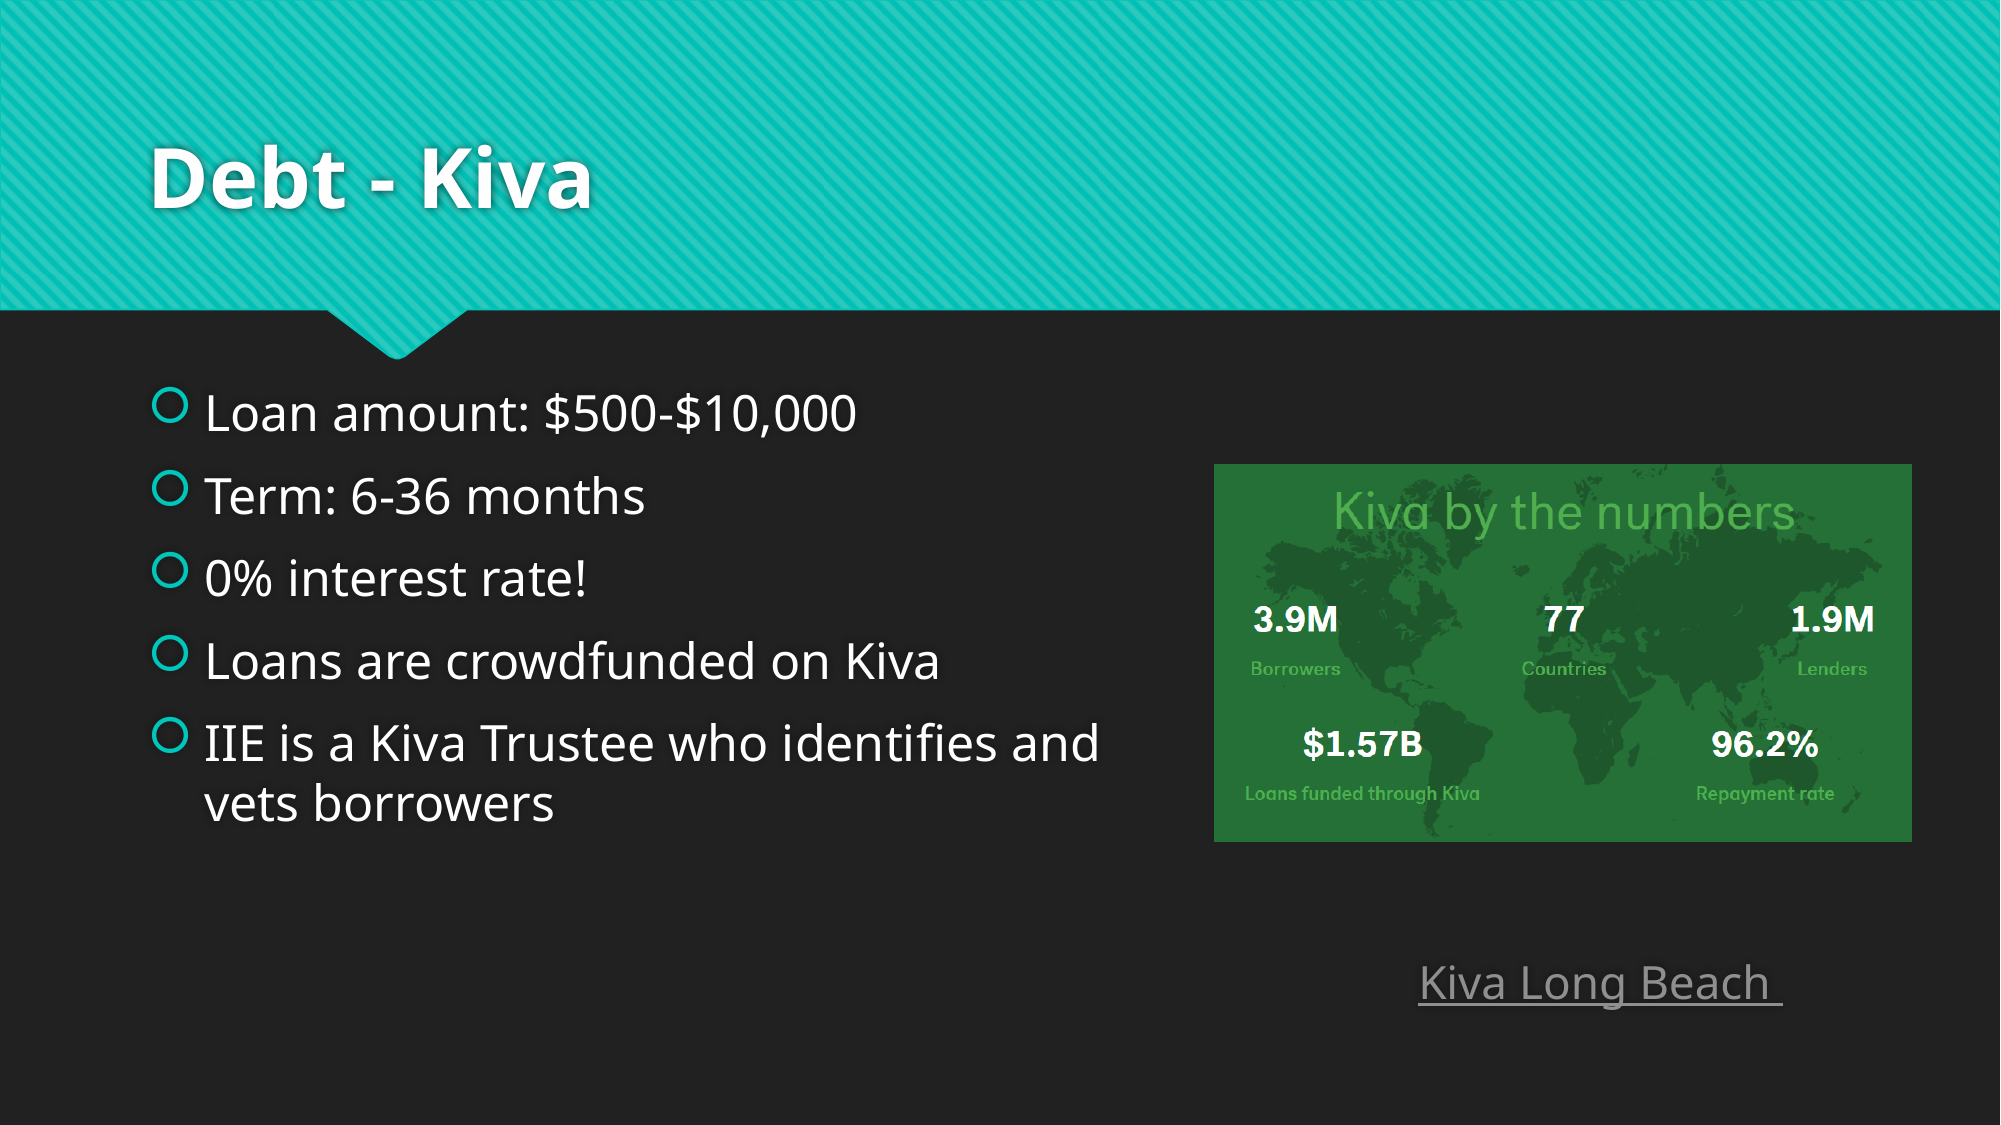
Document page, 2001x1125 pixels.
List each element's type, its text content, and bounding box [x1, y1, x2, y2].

picture [1214, 464, 1913, 842]
list Loan amount: $500-$10,000 Term: 6-36 months 0% interest rate! Loans are crowdfunded on Kiva IIE is a Kiva Trustee who identifies and vets borrowers [132, 374, 1214, 1079]
text_box Kiva Long Beach [1214, 891, 1912, 1079]
title Debt - Kiva [132, 73, 1868, 233]
